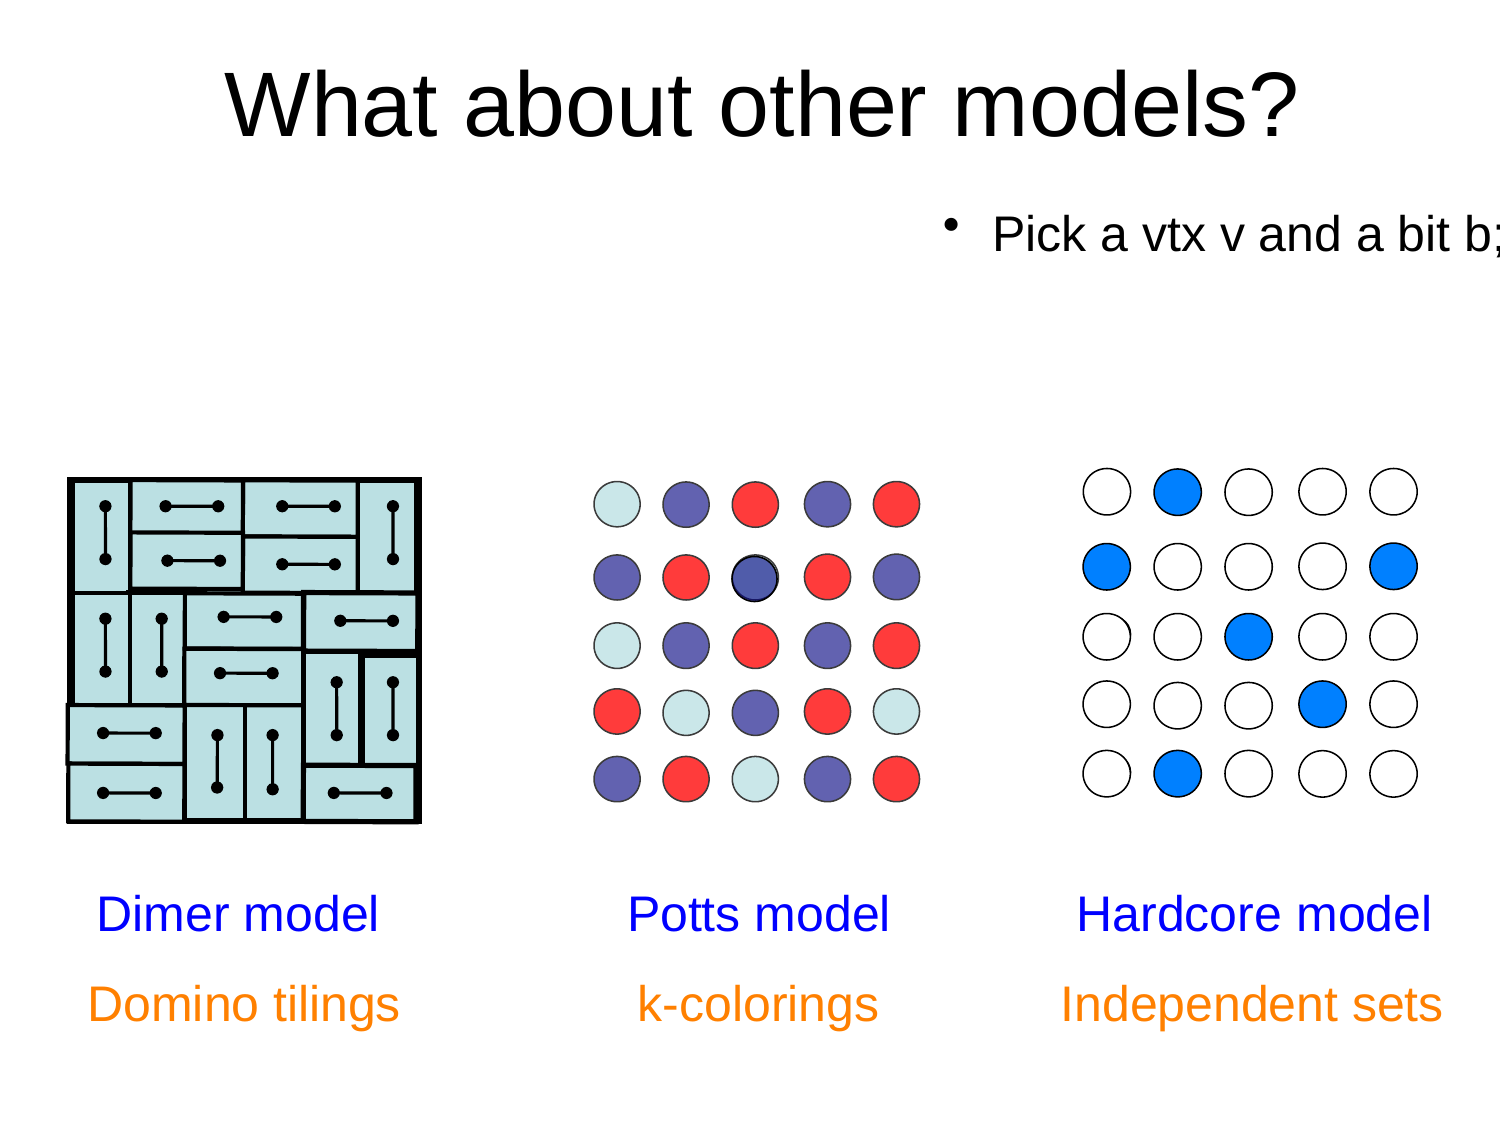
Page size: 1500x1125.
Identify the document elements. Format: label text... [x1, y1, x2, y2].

text_box Domino tilings k-colorings Independent sets [58, 964, 1461, 1040]
text_box [358, 481, 417, 592]
text_box [731, 556, 778, 602]
text_box [386, 500, 400, 566]
text_box [210, 728, 224, 794]
text_box [358, 480, 419, 765]
text_box [161, 554, 227, 567]
text_box [266, 728, 279, 796]
text_box [130, 480, 243, 532]
text_box [243, 480, 358, 536]
text_box [155, 612, 168, 678]
text_box [276, 558, 342, 571]
text_box Potts model [571, 874, 919, 950]
title What about other models? [124, 5, 1401, 194]
text_box [68, 763, 185, 822]
text_box [72, 481, 131, 592]
text_box [99, 500, 112, 566]
text_box [246, 706, 303, 821]
text_box [362, 655, 419, 770]
text_box [386, 676, 400, 742]
text_box [131, 592, 186, 705]
text_box [131, 589, 242, 593]
text_box [330, 676, 343, 742]
text_box Hardcore model [972, 874, 1484, 950]
text_box [217, 610, 283, 624]
text_box [242, 536, 358, 593]
text_box [72, 592, 131, 705]
text_box [184, 648, 304, 706]
text_box [303, 765, 417, 822]
text_box Dimer model [59, 874, 431, 950]
text_box [67, 705, 185, 764]
text_box [184, 593, 304, 649]
text_box [96, 786, 162, 800]
text_box [303, 592, 418, 652]
text_box [563, 434, 943, 812]
text_box Pick a vtx v and a bit b; [928, 193, 1500, 329]
text_box [213, 666, 279, 680]
text_box [130, 532, 243, 590]
text_box [276, 500, 342, 513]
text_box [185, 705, 246, 821]
text_box [327, 786, 393, 800]
text_box [99, 612, 112, 678]
text_box [334, 614, 400, 628]
text_box [96, 726, 162, 740]
text_box [159, 500, 225, 513]
text_box [303, 652, 361, 765]
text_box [1082, 468, 1418, 798]
